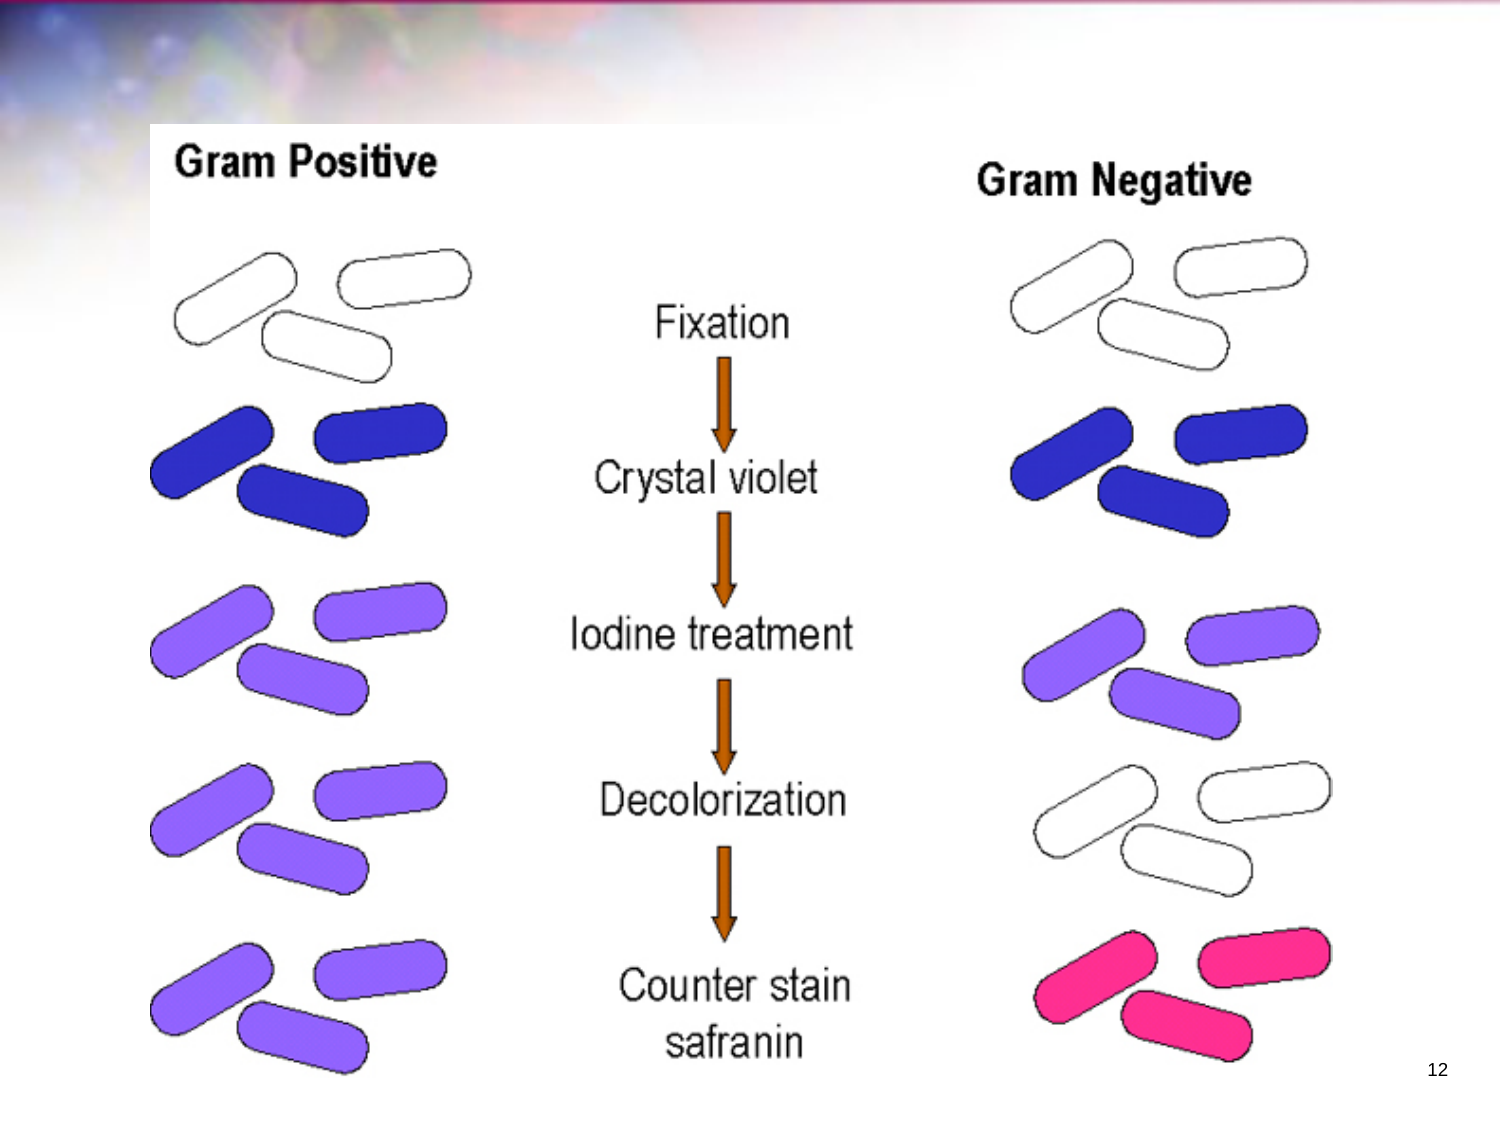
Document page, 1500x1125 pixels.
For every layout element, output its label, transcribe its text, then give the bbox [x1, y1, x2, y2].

picture [0, 0, 1500, 1079]
slide_number 12 [1412, 1049, 1500, 1101]
